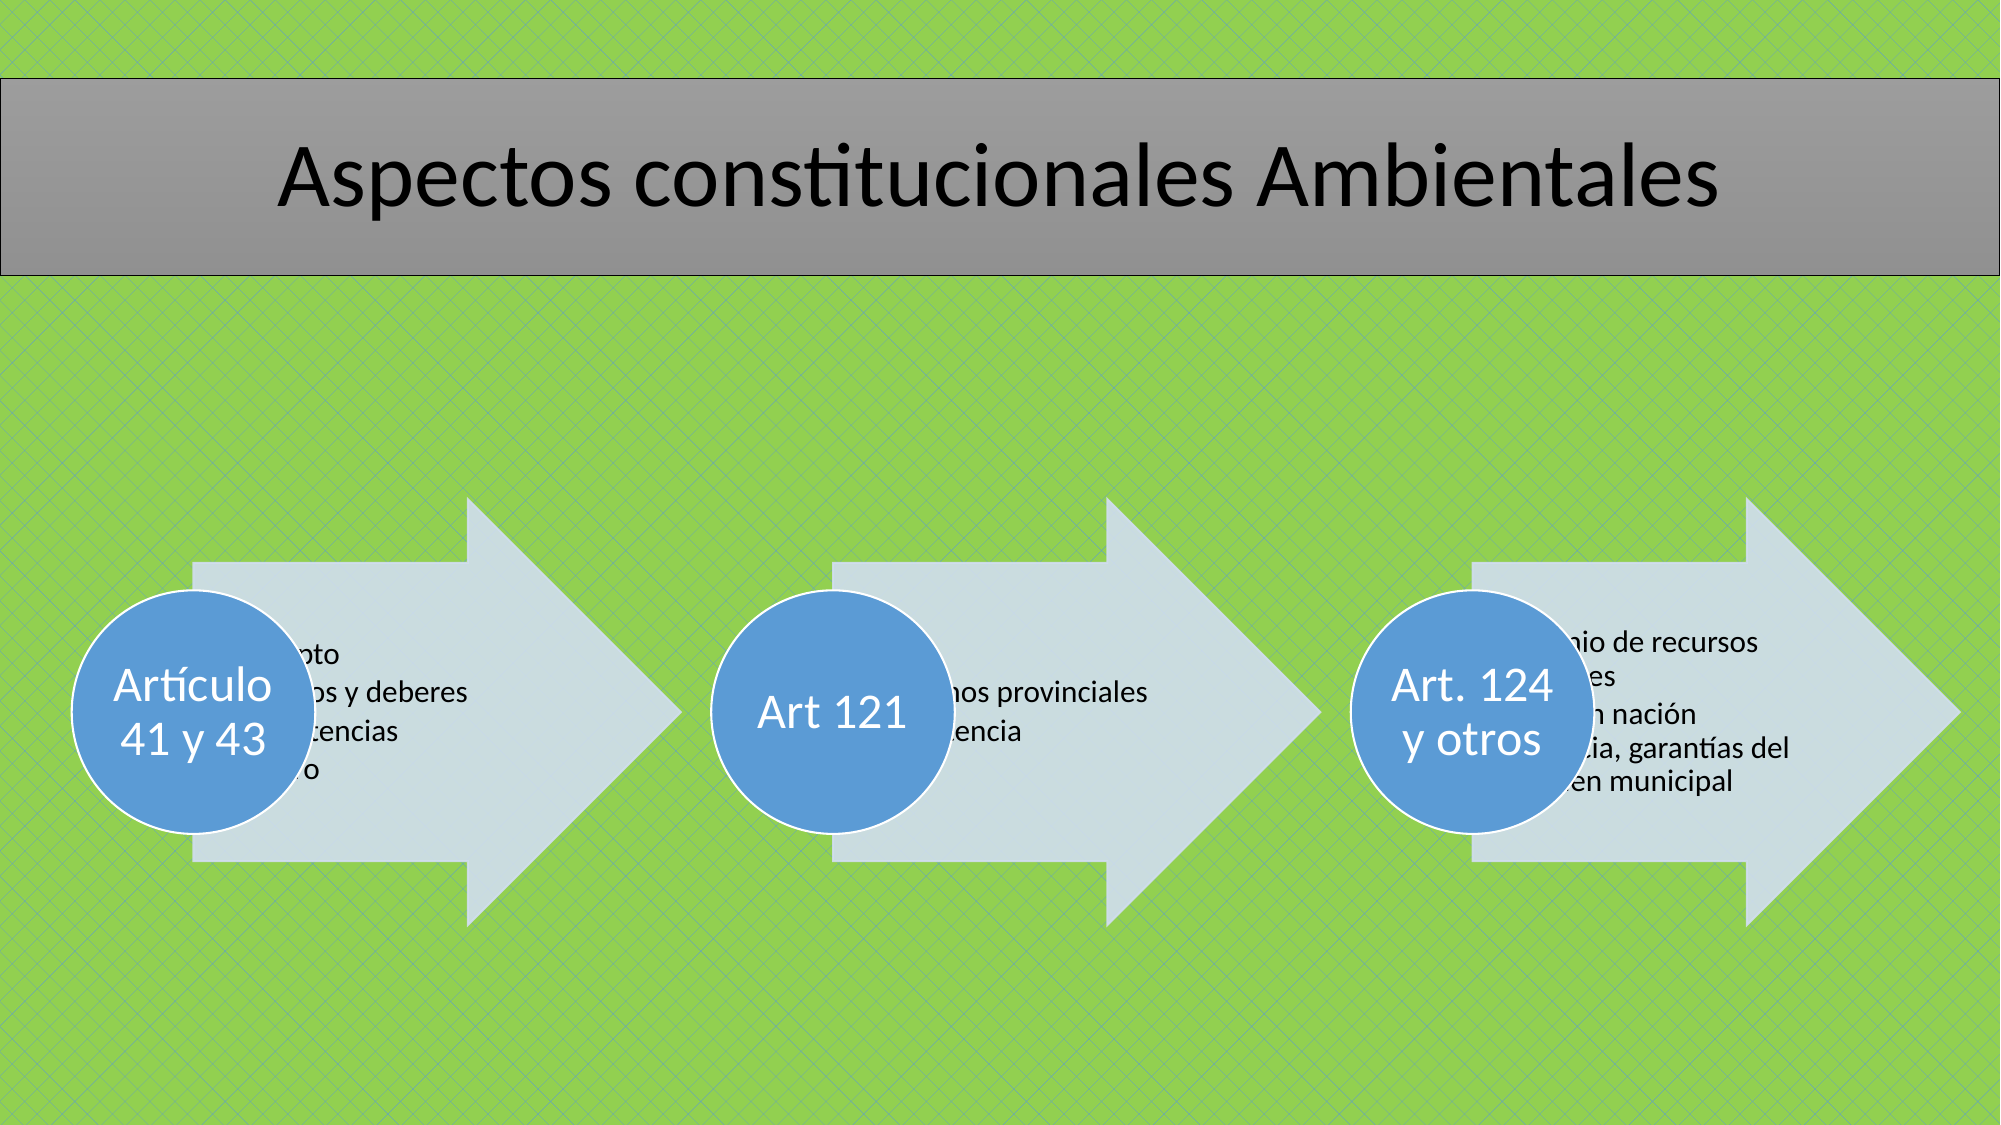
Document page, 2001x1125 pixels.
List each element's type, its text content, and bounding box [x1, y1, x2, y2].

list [70, 373, 1961, 1051]
title Aspectos constitucionales Ambientales [0, 78, 2000, 276]
